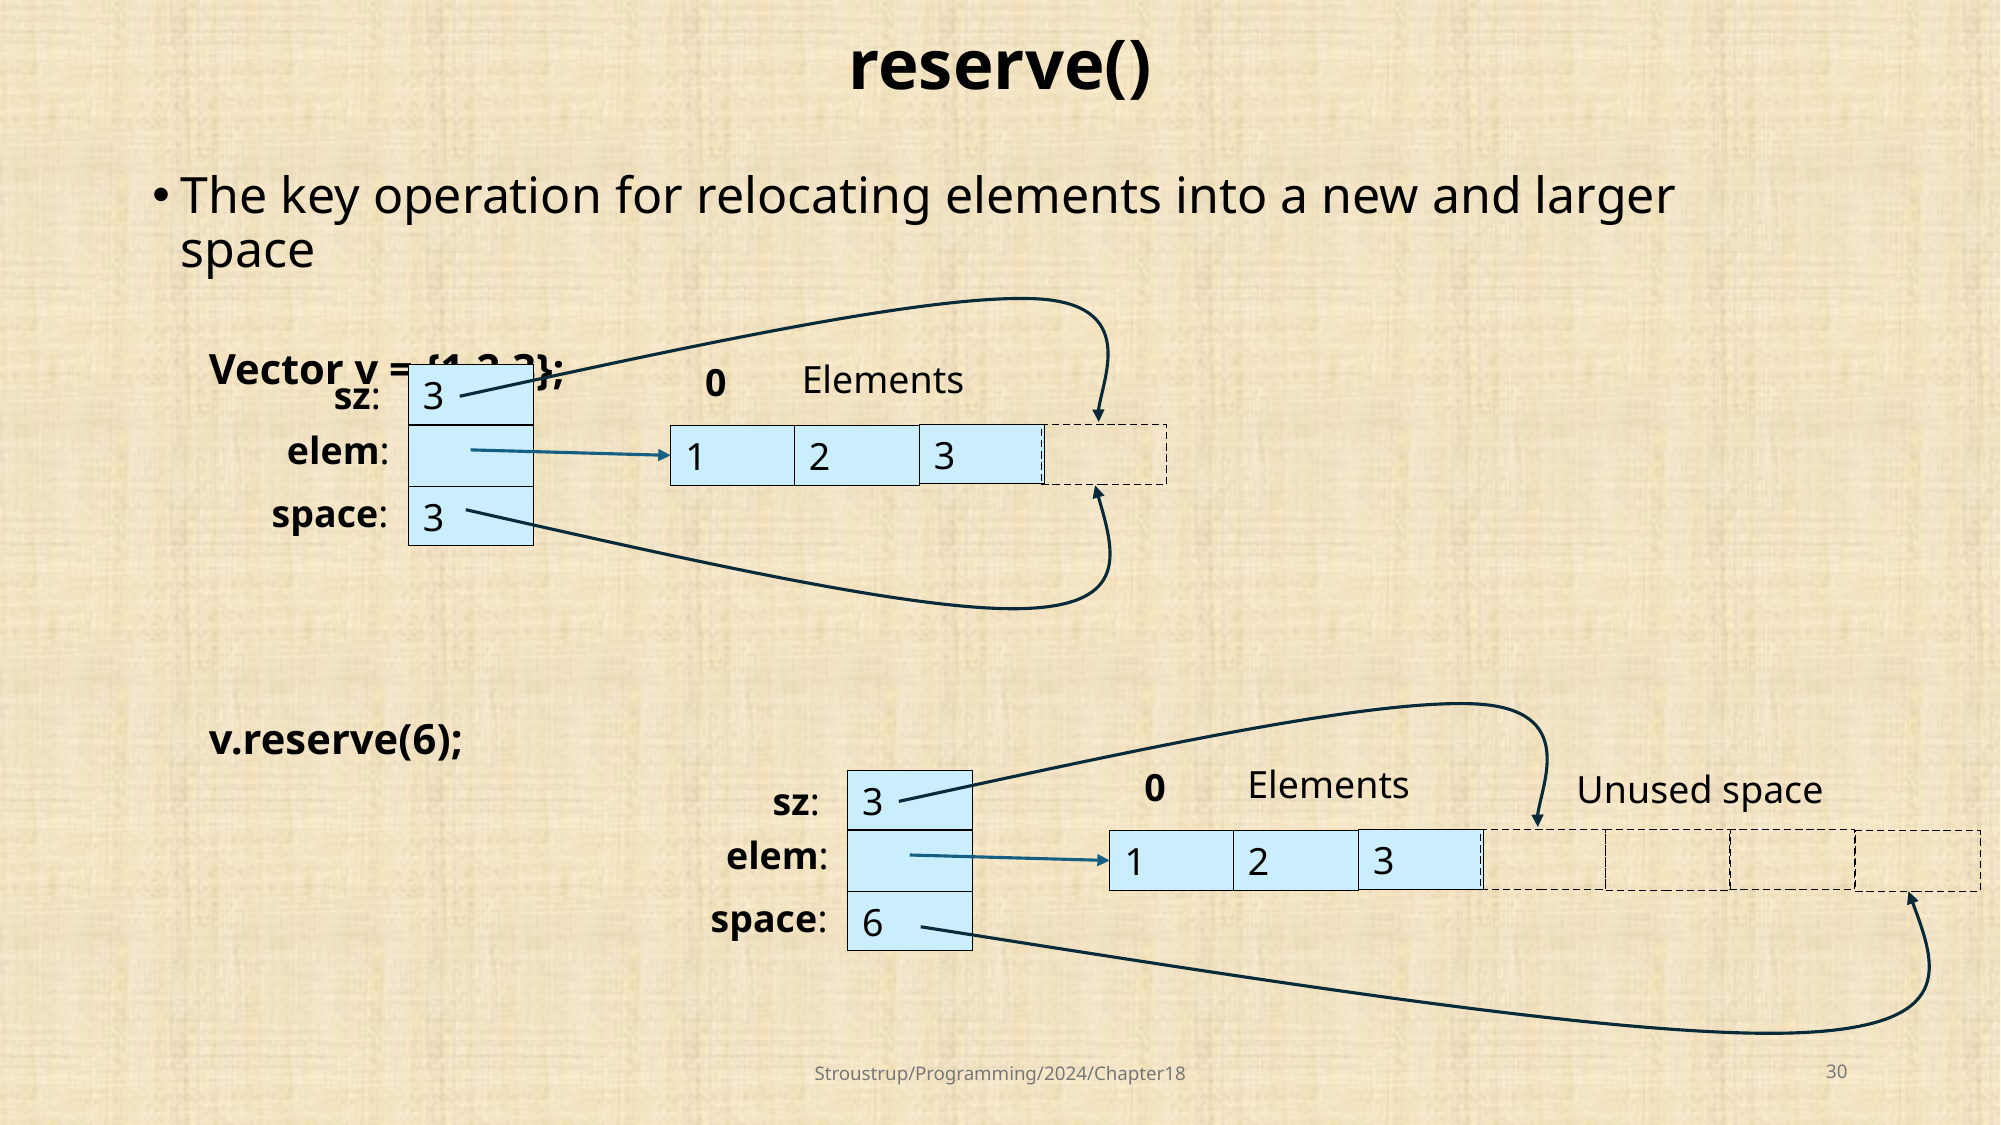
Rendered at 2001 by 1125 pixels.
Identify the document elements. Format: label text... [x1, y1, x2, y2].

picture [0, 0, 2001, 1125]
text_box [909, 854, 1111, 862]
text_box [898, 702, 1549, 828]
text_box sz: [318, 364, 419, 419]
text_box [1729, 829, 1855, 890]
text_box Unused space [1561, 758, 1839, 819]
text_box space: [695, 887, 858, 947]
footer Stroustrup/Programming/2024/Chapter18 [662, 1042, 1338, 1103]
text_box [465, 485, 1112, 611]
text_box [847, 830, 973, 891]
text_box [459, 296, 1110, 422]
slide_number 30 [1412, 1042, 1863, 1103]
text_box elem: [272, 419, 423, 480]
text_box 3 [408, 486, 534, 546]
text_box 1 [670, 425, 794, 486]
text_box [1605, 829, 1731, 891]
text_box space: [256, 482, 419, 542]
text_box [470, 449, 672, 457]
text_box 3 [1358, 829, 1480, 890]
text_box [1041, 424, 1167, 485]
text_box 3 [419, 364, 534, 425]
text_box elem: [711, 824, 862, 885]
text_box [1480, 829, 1605, 890]
text_box 3 [919, 424, 1041, 484]
text_box [920, 891, 1931, 1035]
text_box [1855, 830, 1981, 892]
text_box 0 [1129, 811, 1230, 817]
text_box 3 [858, 770, 973, 830]
text_box sz: [758, 770, 858, 824]
title reserve() [137, 22, 1863, 113]
text_box 2 [794, 425, 920, 486]
text_box [408, 425, 534, 486]
list The key operation for relocating elements into a new and larger space Vector v = {1,2,3}; v.reserve(6); [137, 162, 1700, 1014]
text_box 6 [847, 891, 973, 951]
text_box 0 [690, 406, 791, 412]
text_box 2 [1233, 830, 1359, 891]
text_box 1 [1109, 830, 1233, 891]
